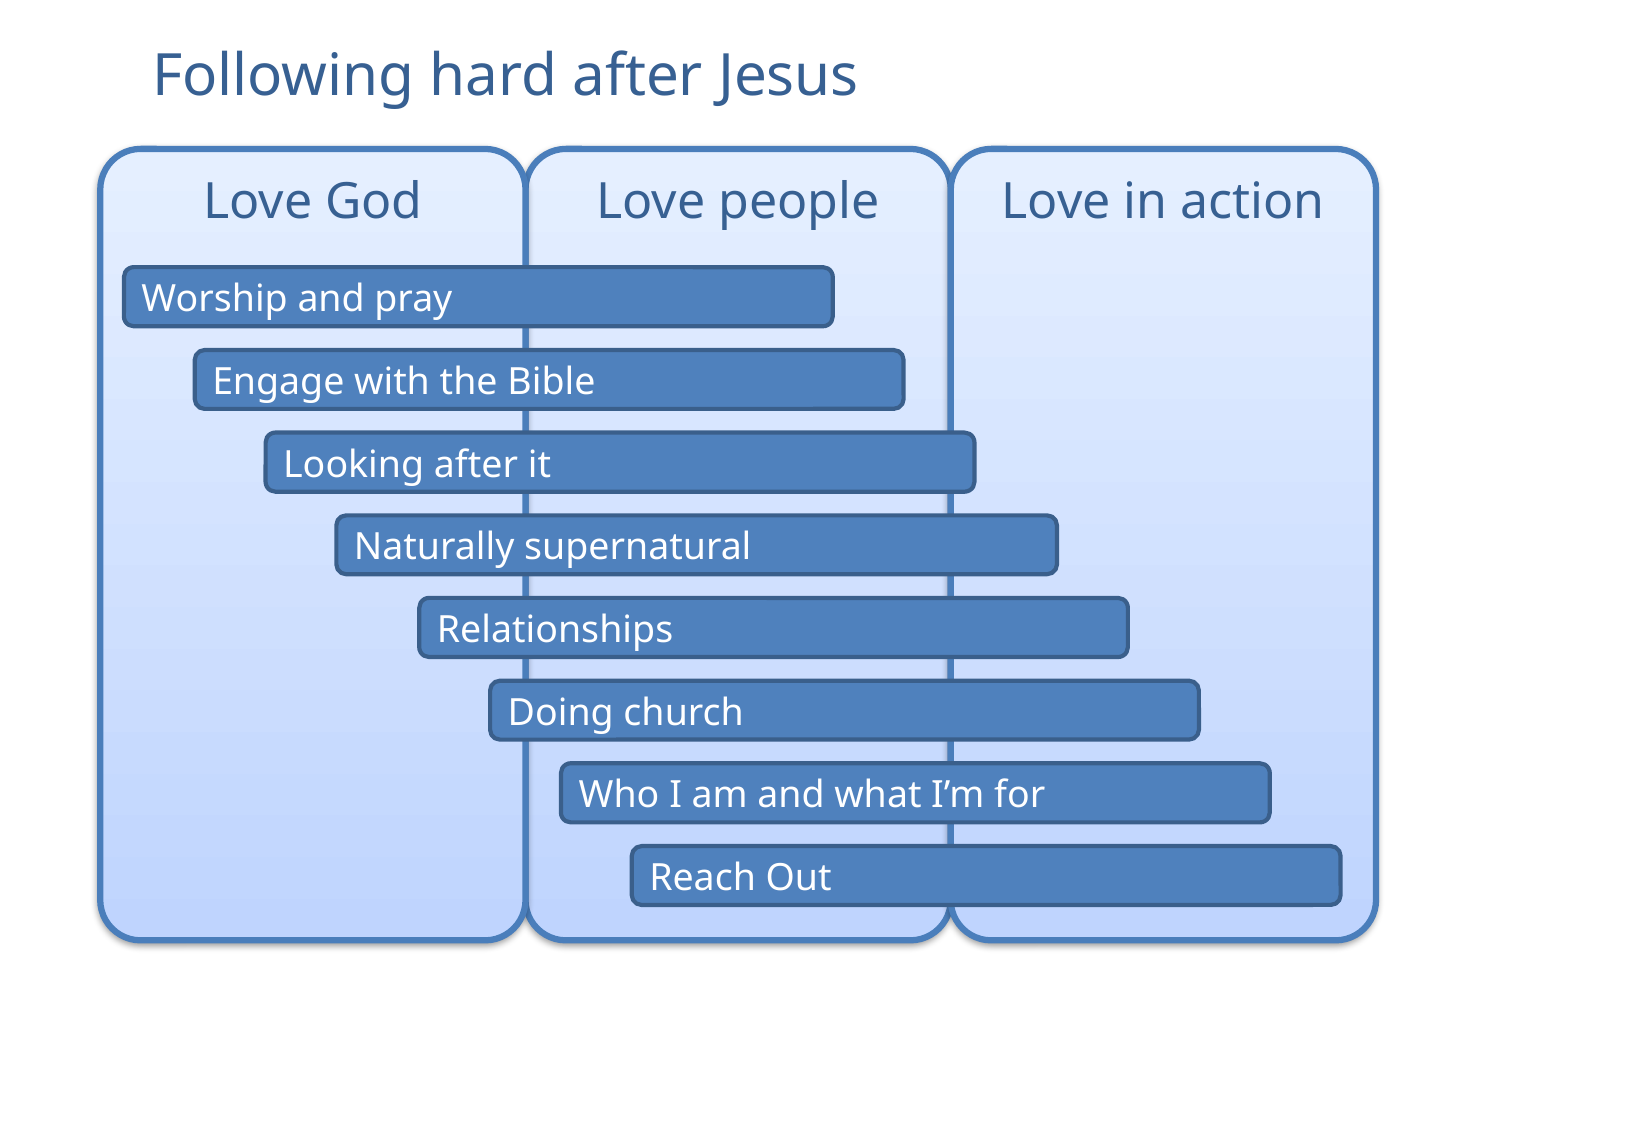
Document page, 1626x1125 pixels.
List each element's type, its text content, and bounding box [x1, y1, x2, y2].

text_box Love people [530, 575, 945, 597]
text_box Looking after it [265, 432, 975, 492]
text_box Love people [527, 148, 949, 432]
text_box Reach Out [631, 846, 1341, 905]
text_box Naturally supernatural [336, 515, 1057, 575]
text_box Doing church [490, 680, 1199, 740]
text_box Love people [530, 492, 945, 515]
text_box Love God [100, 148, 526, 941]
text_box Relationships [419, 597, 1128, 658]
text_box Love in action [950, 148, 1377, 941]
title Following hard after Jesus [137, 7, 1488, 146]
text_box Worship and pray [123, 267, 833, 327]
text_box Love people [528, 740, 948, 941]
text_box Love people [530, 658, 945, 680]
text_box Engage with the Bible [194, 350, 904, 409]
text_box Who I am and what I’m for [560, 763, 1270, 823]
